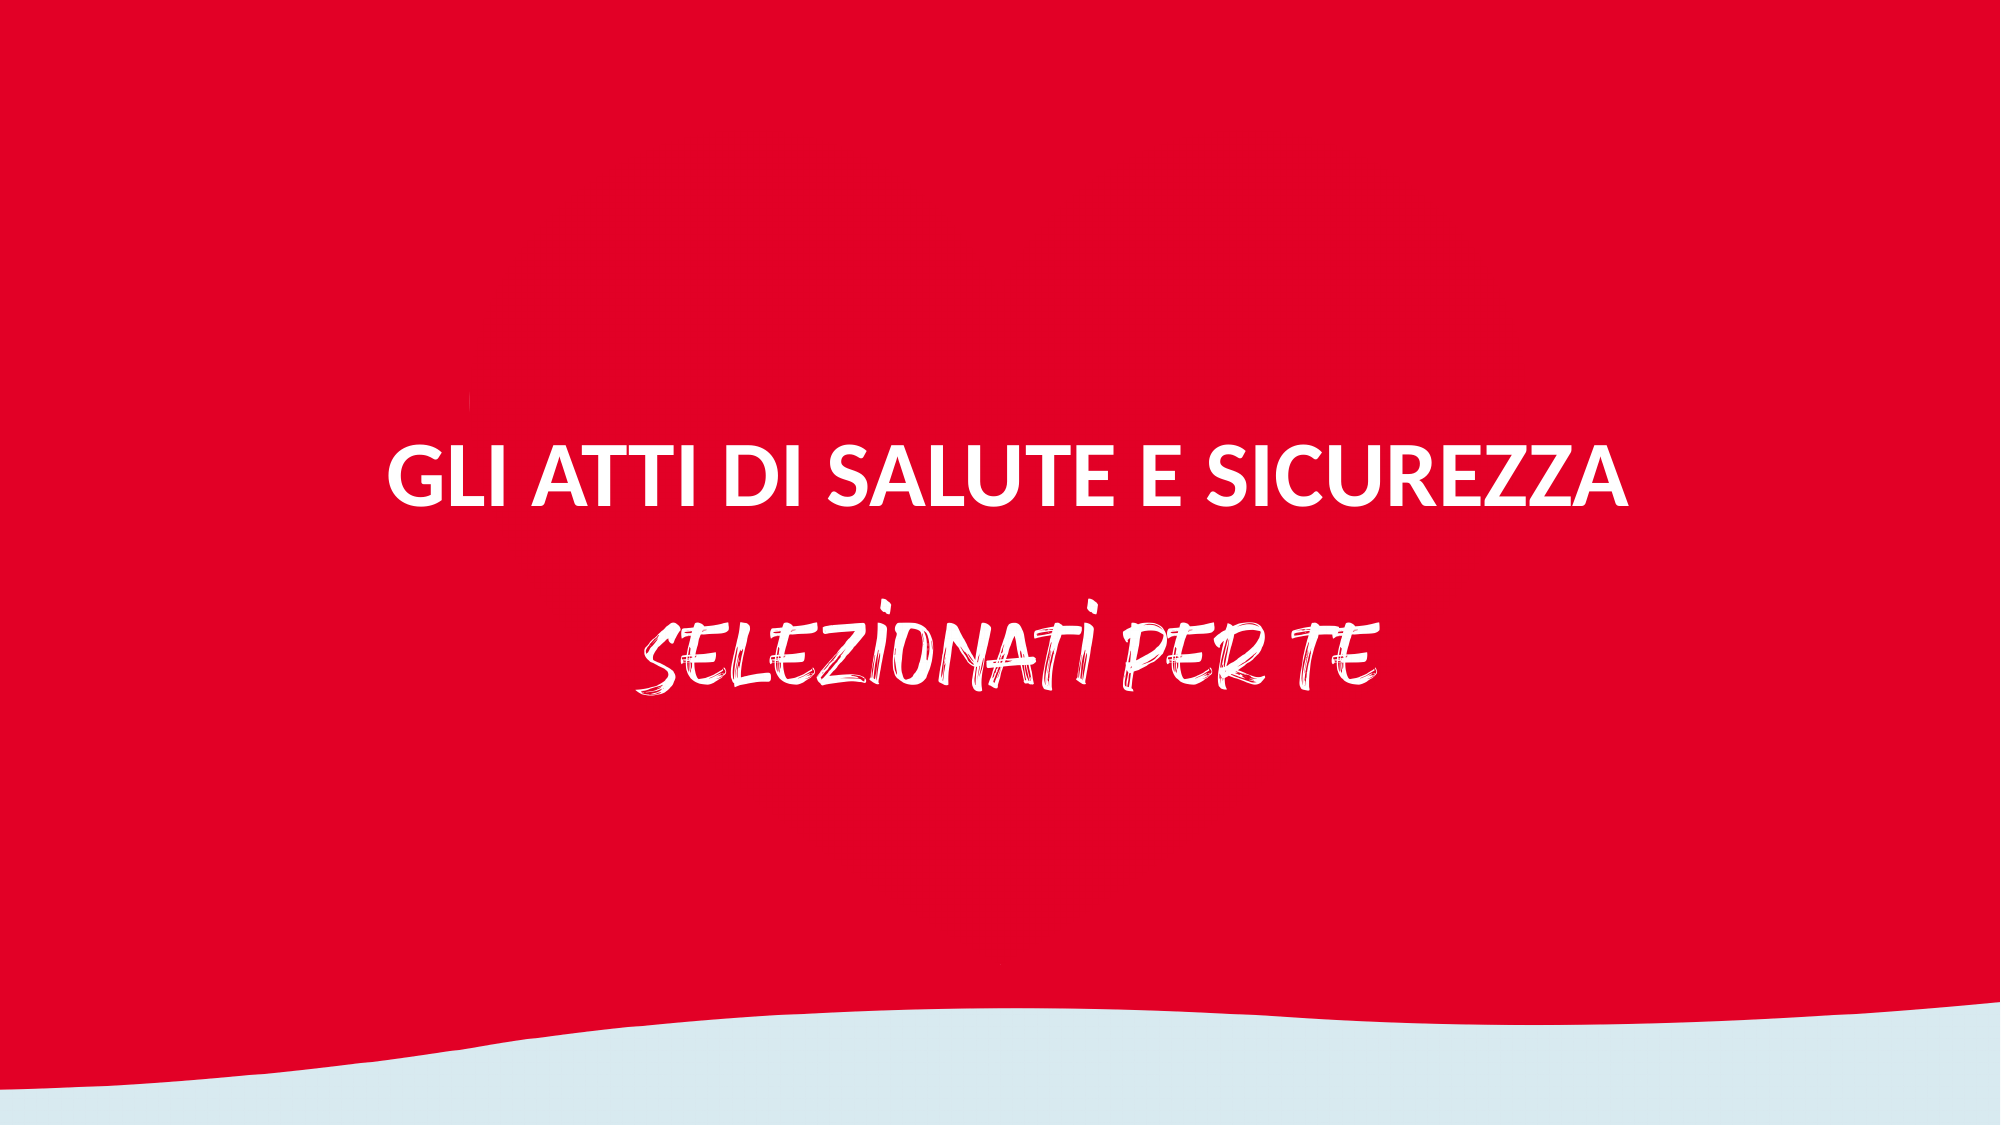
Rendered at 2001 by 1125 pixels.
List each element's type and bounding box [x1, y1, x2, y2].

picture [0, 1002, 2001, 1125]
picture [371, 112, 1569, 982]
picture [1545, 456, 1569, 496]
